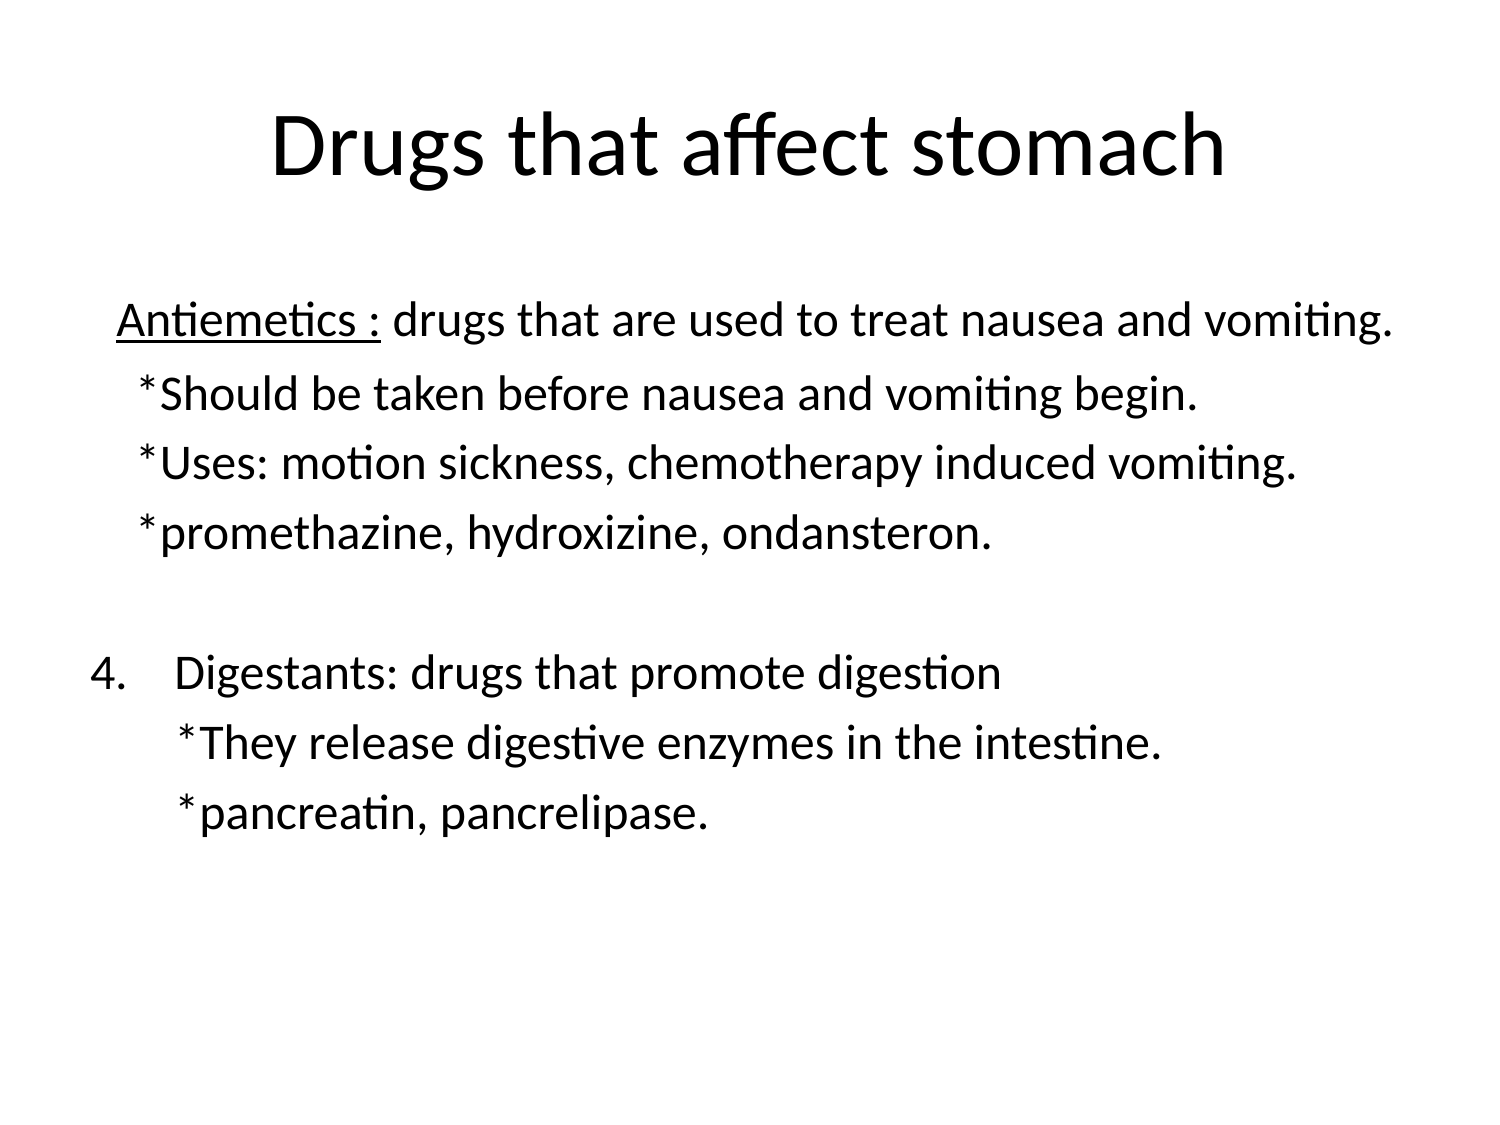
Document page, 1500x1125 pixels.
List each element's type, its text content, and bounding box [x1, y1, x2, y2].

title Drugs that affect stomach [75, 45, 1425, 233]
list Antiemetics : drugs that are used to treat nausea and vomiting. *Should be taken before nausea and vomiting begin. *Uses: motion sickness, chemotherapy induced vomiting. *promethazine, hydroxizine, ondansteron. Digestants: drugs that promote digestion *They release digestive enzymes in the intestine. *pancreatin, pancrelipase. [75, 262, 1425, 1005]
